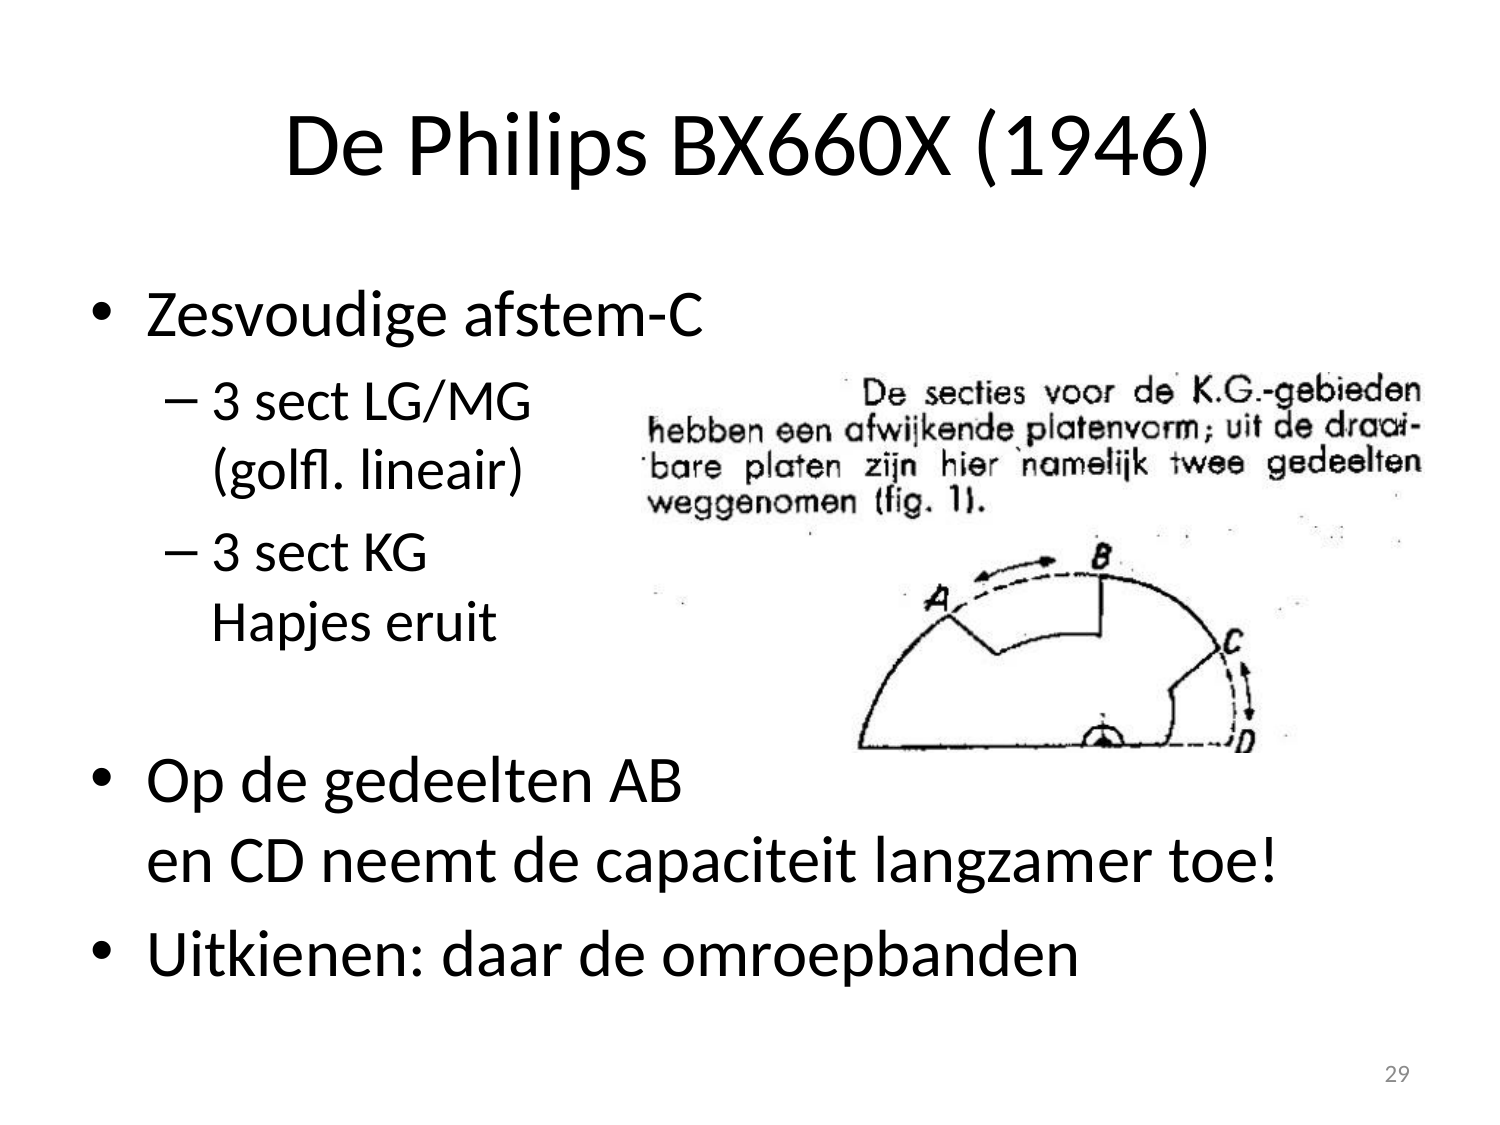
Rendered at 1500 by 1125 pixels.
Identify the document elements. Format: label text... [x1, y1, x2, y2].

list Zesvoudige afstem-C 3 sect LG/MG (golfl. lineair) 3 sect KG Hapjes eruit Op de gedeelten AB en CD neemt de capaciteit langzamer toe! Uitkienen: daar de omroepbanden [75, 262, 1341, 1080]
slide_number 29 [1074, 1042, 1425, 1103]
title De Philips BX660X (1946) [75, 45, 1425, 233]
picture [641, 372, 1426, 753]
